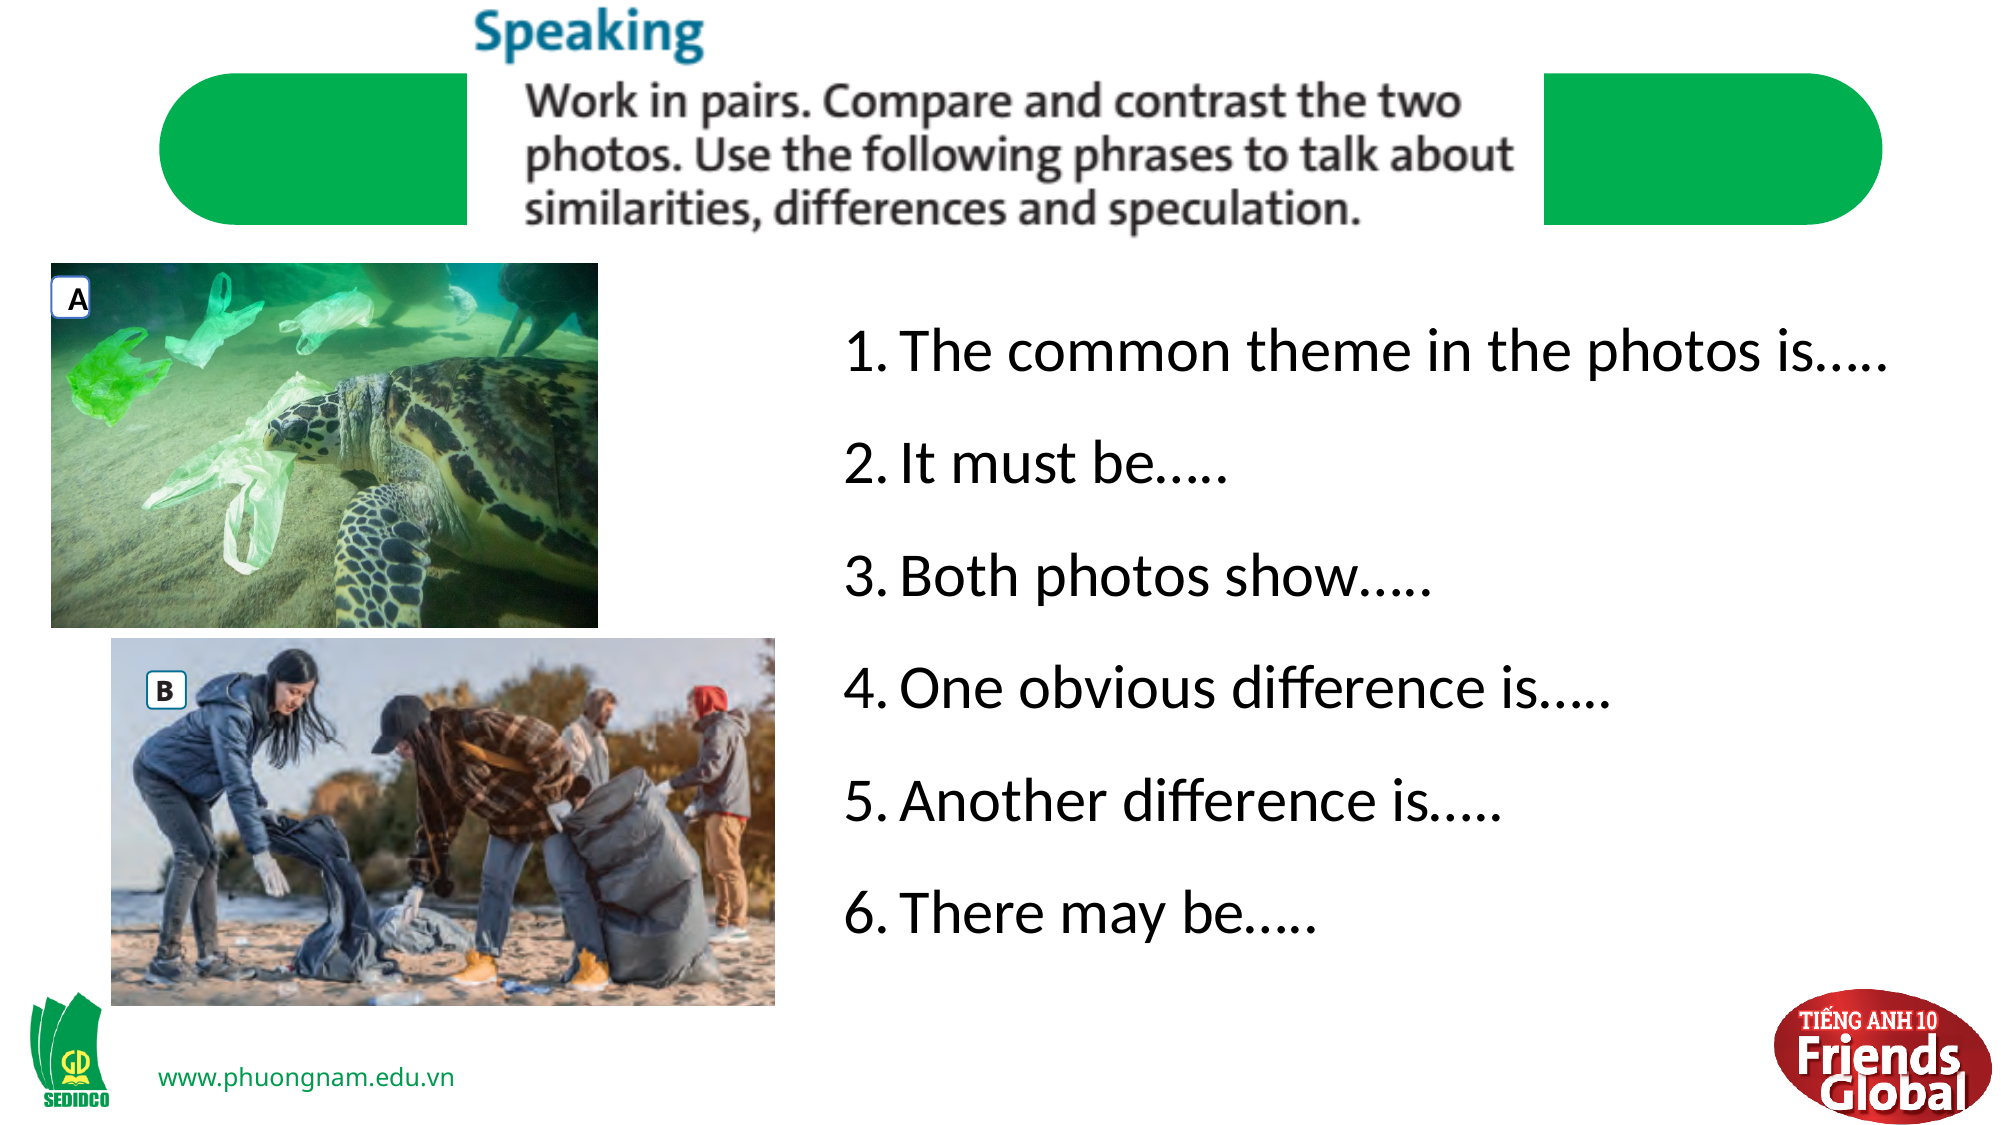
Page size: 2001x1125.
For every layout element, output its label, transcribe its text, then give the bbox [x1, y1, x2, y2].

picture [1767, 981, 1998, 1125]
picture [467, 0, 1545, 243]
text_box [158, 72, 467, 226]
text_box The common theme in the photos is….. It must be….. Both photos show….. One obvious difference is….. Another difference is….. There may be….. [828, 264, 2000, 954]
picture [51, 263, 598, 628]
picture [28, 638, 775, 1109]
text_box www.phuongnam.edu.vn [143, 1057, 1240, 1100]
text_box [1545, 72, 1883, 226]
text_box [980, 532, 1019, 592]
